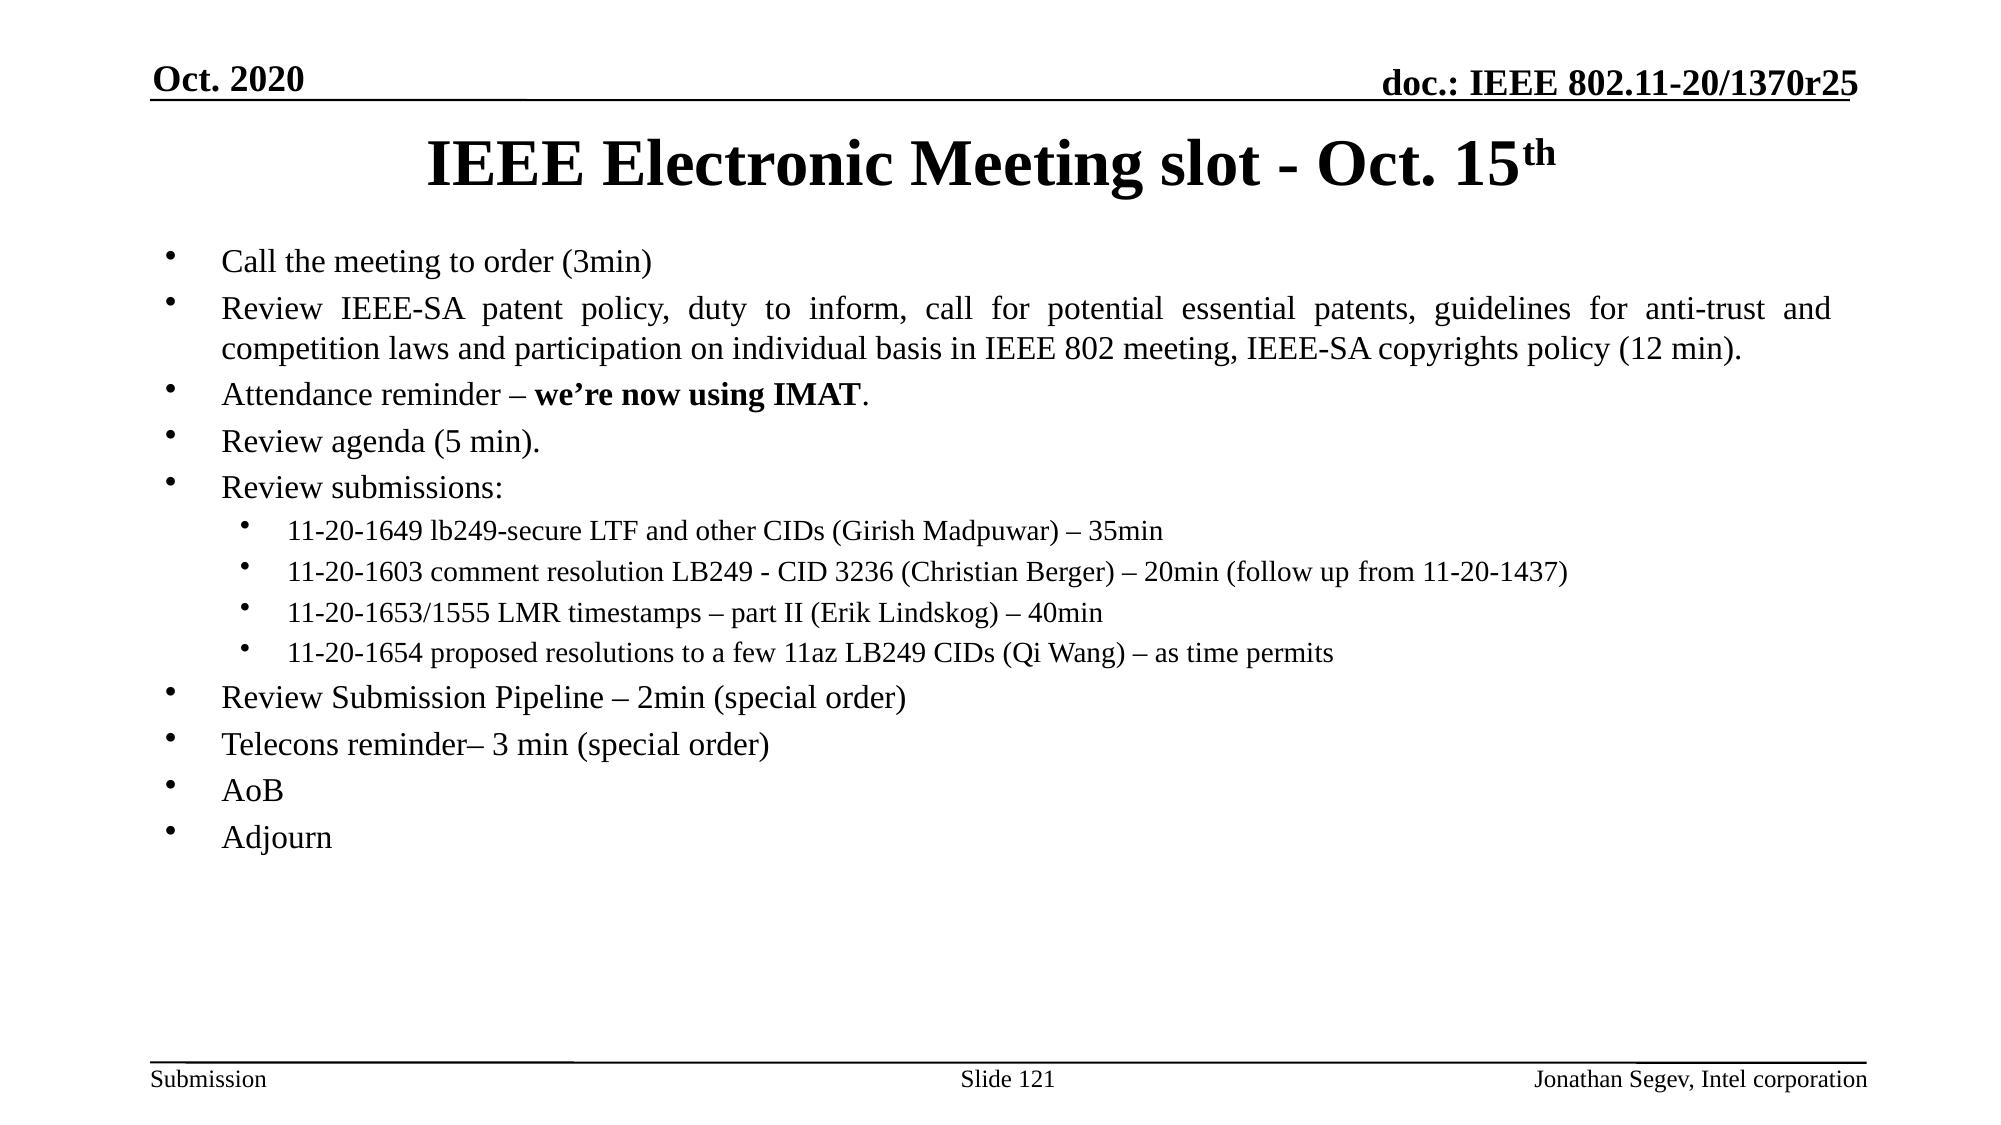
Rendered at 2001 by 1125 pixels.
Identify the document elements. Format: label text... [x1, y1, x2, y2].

list Call the meeting to order (3min) Review IEEE-SA patent policy, duty to inform, call for potential essential patents, guidelines for anti-trust and competition laws and participation on individual basis in IEEE 802 meeting, IEEE-SA copyrights policy (12 min). Attendance reminder – we’re now using IMAT. Review agenda (5 min). Review submissions: 11-20-1649 lb249-secure LTF and other CIDs (Girish Madpuwar) – 35min 11-20-1603 comment resolution LB249 - CID 3236 (Christian Berger) – 20min (follow up from 11-20-1437) 11-20-1653/1555 LMR timestamps – part II (Erik Lindskog) – 40min 11-20-1654 proposed resolutions to a few 11az LB249 CIDs (Qi Wang) – as time permits Review Submission Pipeline – 2min (special order) Telecons reminder– 3 min (special order) AoB Adjourn [149, 231, 1850, 1000]
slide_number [152, 54, 563, 100]
title IEEE Electronic Meeting slot - Oct. 15th [149, 112, 1850, 205]
footer Jonathan Segev, Intel corporation [1171, 1061, 1869, 1093]
slide_number Slide 121 [950, 1061, 1067, 1123]
